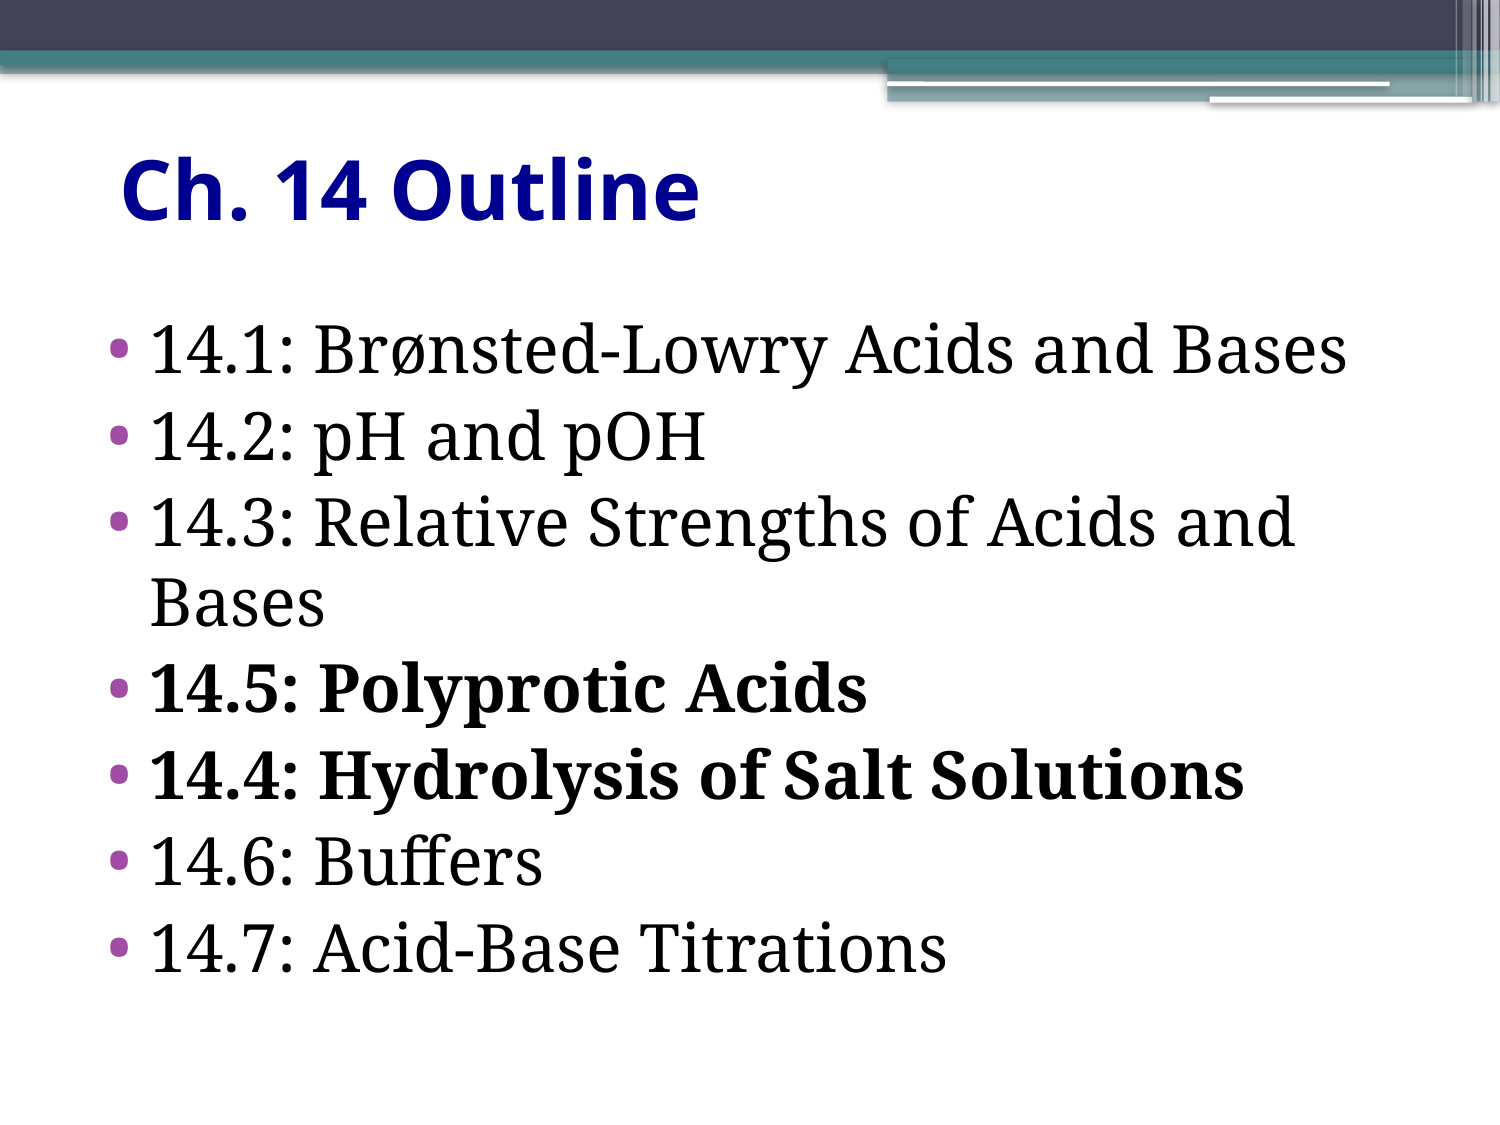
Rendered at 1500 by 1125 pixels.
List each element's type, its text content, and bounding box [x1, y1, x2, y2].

list 14.1: Brønsted-Lowry Acids and Bases 14.2: pH and pOH 14.3: Relative Strengths of Acids and Bases 14.5: Polyprotic Acids 14.4: Hydrolysis of Salt Solutions 14.6: Buffers 14.7: Acid-Base Titrations [74, 299, 1425, 1010]
title Ch. 14 Outline [105, 99, 1456, 275]
